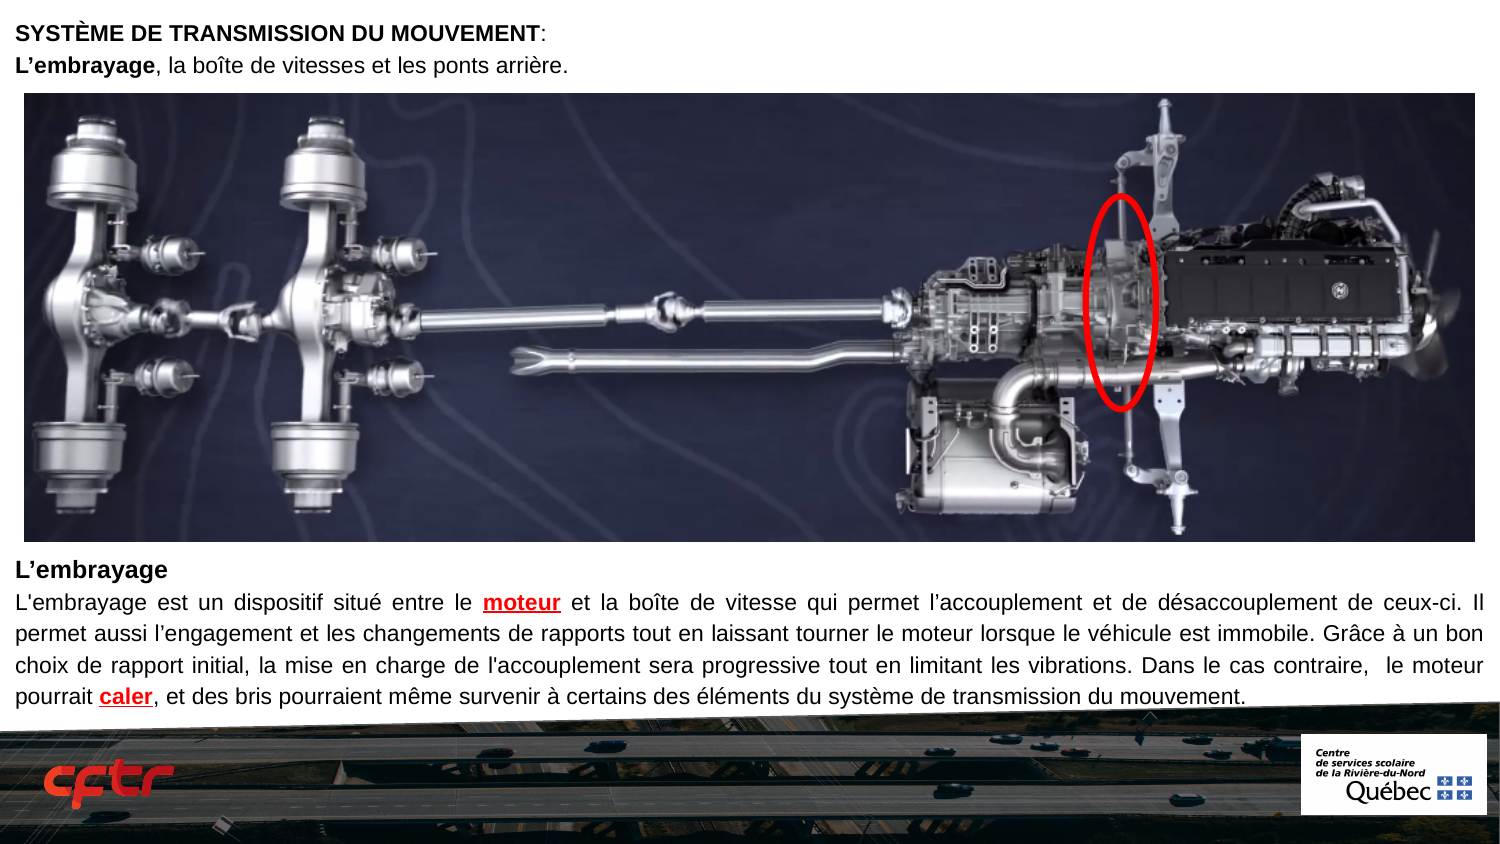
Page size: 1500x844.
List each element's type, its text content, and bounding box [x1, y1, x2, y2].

text_box L’embrayage L'embrayage est un dispositif situé entre le moteur et la boîte de vitesse qui permet l’accouplement et de désaccouplement de ceux-ci. Il permet aussi l’engagement et les changements de rapports tout en laissant tourner le moteur lorsque le véhicule est immobile. Grâce à un bon choix de rapport initial, la mise en charge de l'accouplement sera progressive tout en limitant les vibrations. Dans le cas contraire, le moteur pourrait caler, et des bris pourraient même survenir à certains des éléments du système de transmission du mouvement. [0, 533, 1500, 726]
picture [0, 726, 1499, 844]
text_box SYSTÈME DE TRANSMISSION DU MOUVEMENT: L’embrayage, la boîte de vitesses et les ponts arrière. [0, 0, 750, 100]
picture [24, 93, 1476, 543]
